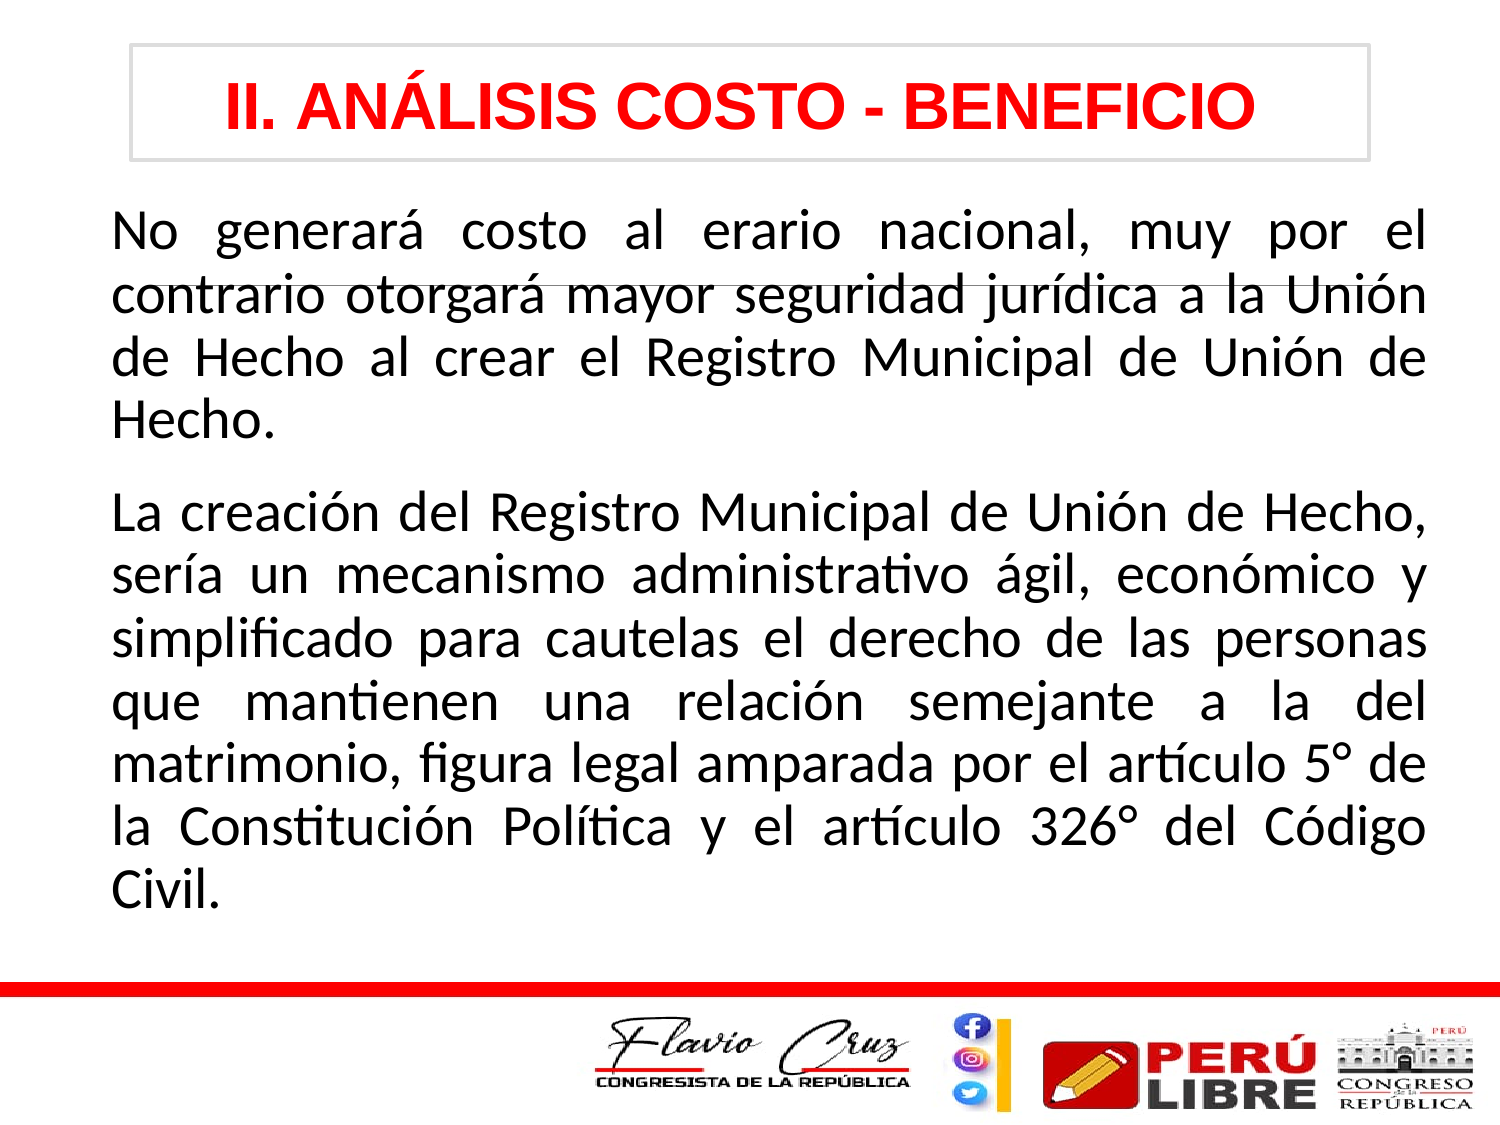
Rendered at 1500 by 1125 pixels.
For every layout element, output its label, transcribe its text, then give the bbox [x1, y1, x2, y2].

title II. ANÁLISIS COSTO - BENEFICIO [130, 44, 1370, 162]
list No generará costo al erario nacional, muy por el contrario otorgará mayor seguridad jurídica a la Unión de Hecho al crear el Registro Municipal de Unión de Hecho. La creación del Registro Municipal de Unión de Hecho, sería un mecanismo administrativo ágil, económico y simplificado para cautelas el derecho de las personas que mantienen una relación semejante a la del matrimonio, figura legal amparada por el artículo 5° de la Constitución Política y el artículo 326° del Código Civil. [96, 192, 1429, 975]
picture [0, 981, 1500, 1125]
